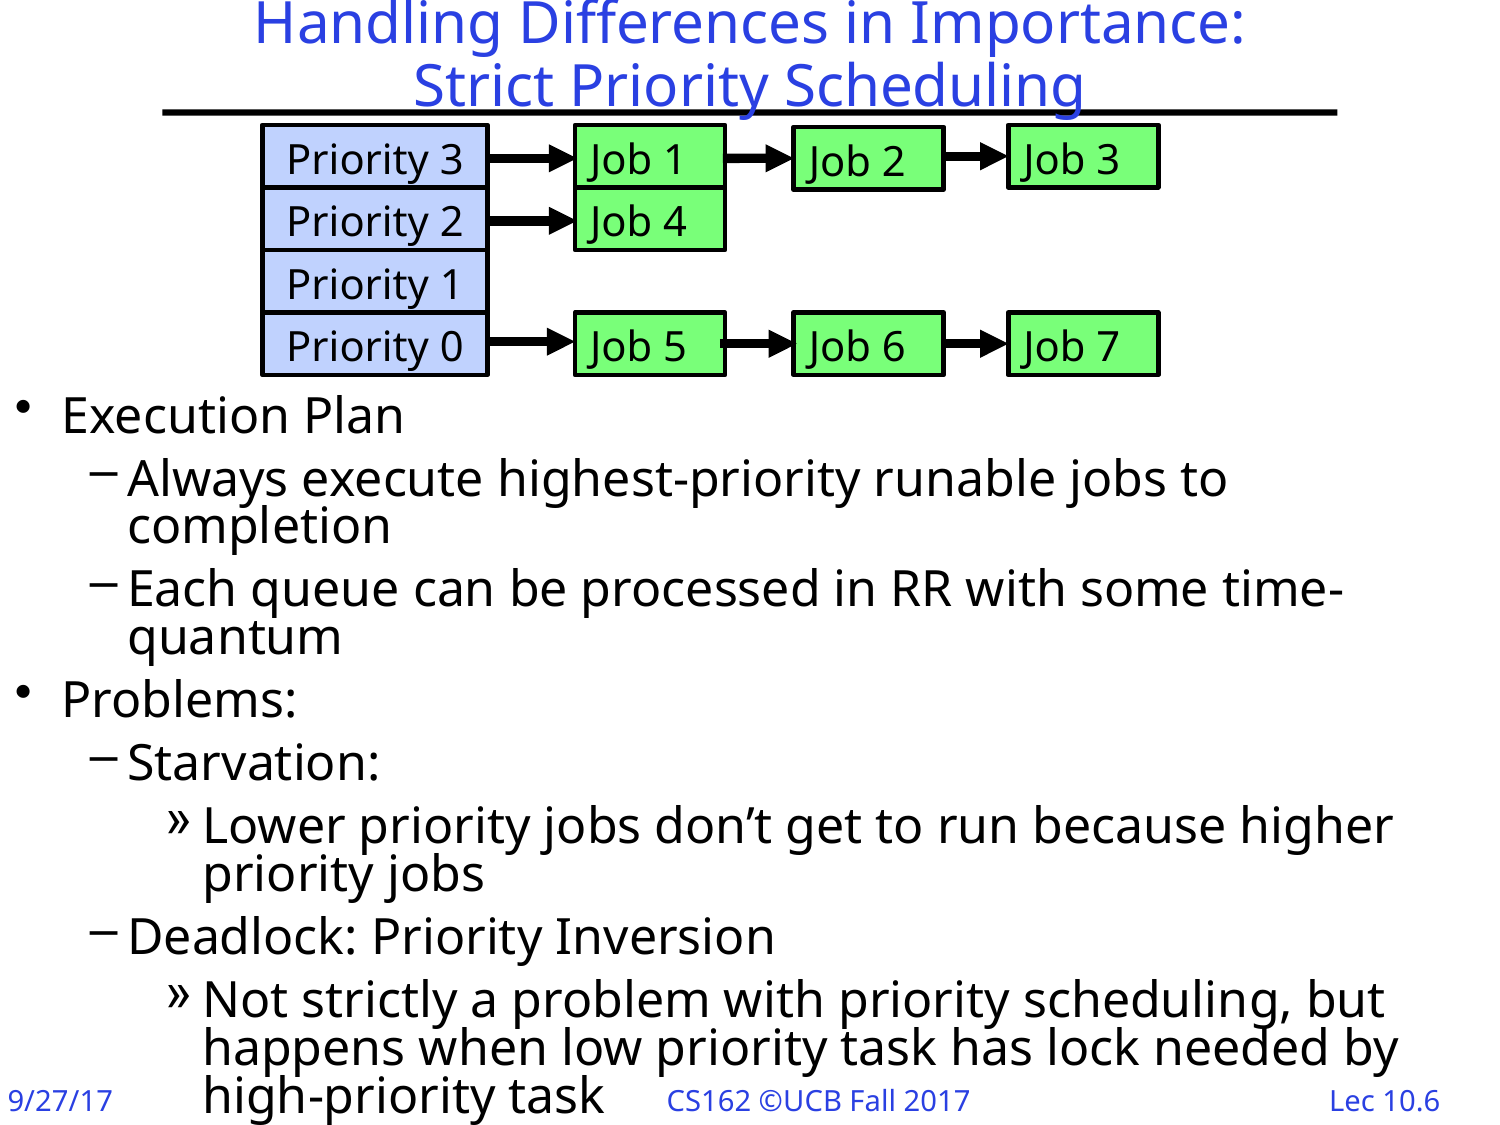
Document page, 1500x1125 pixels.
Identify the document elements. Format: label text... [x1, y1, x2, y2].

text_box Job 5 [574, 312, 725, 375]
text_box Job 2 [793, 127, 944, 190]
text_box Priority 3 [262, 124, 488, 187]
text_box Priority 2 [262, 187, 488, 249]
text_box Priority 1 [262, 249, 488, 312]
text_box Job 3 [1008, 124, 1159, 188]
text_box Job 7 [1008, 312, 1159, 375]
text_box Job 4 [574, 187, 725, 250]
text_box Job 6 [793, 312, 944, 375]
title Handling Differences in Importance: Strict Priority Scheduling [162, 12, 1338, 100]
text_box Job 1 [574, 124, 725, 187]
text_box Priority 0 [262, 312, 488, 375]
list Execution Plan Always execute highest-priority runable jobs to completion Each queue can be processed in RR with some time-quantum Problems: Starvation: Lower priority jobs don’t get to run because higher priority jobs Deadlock: Priority Inversion Not strictly a problem with priority scheduling, but happens when low priority task has lock needed by high-priority task Usually involves third, intermediate priority task that keeps running even though high-priority task should be running [0, 387, 1500, 1075]
